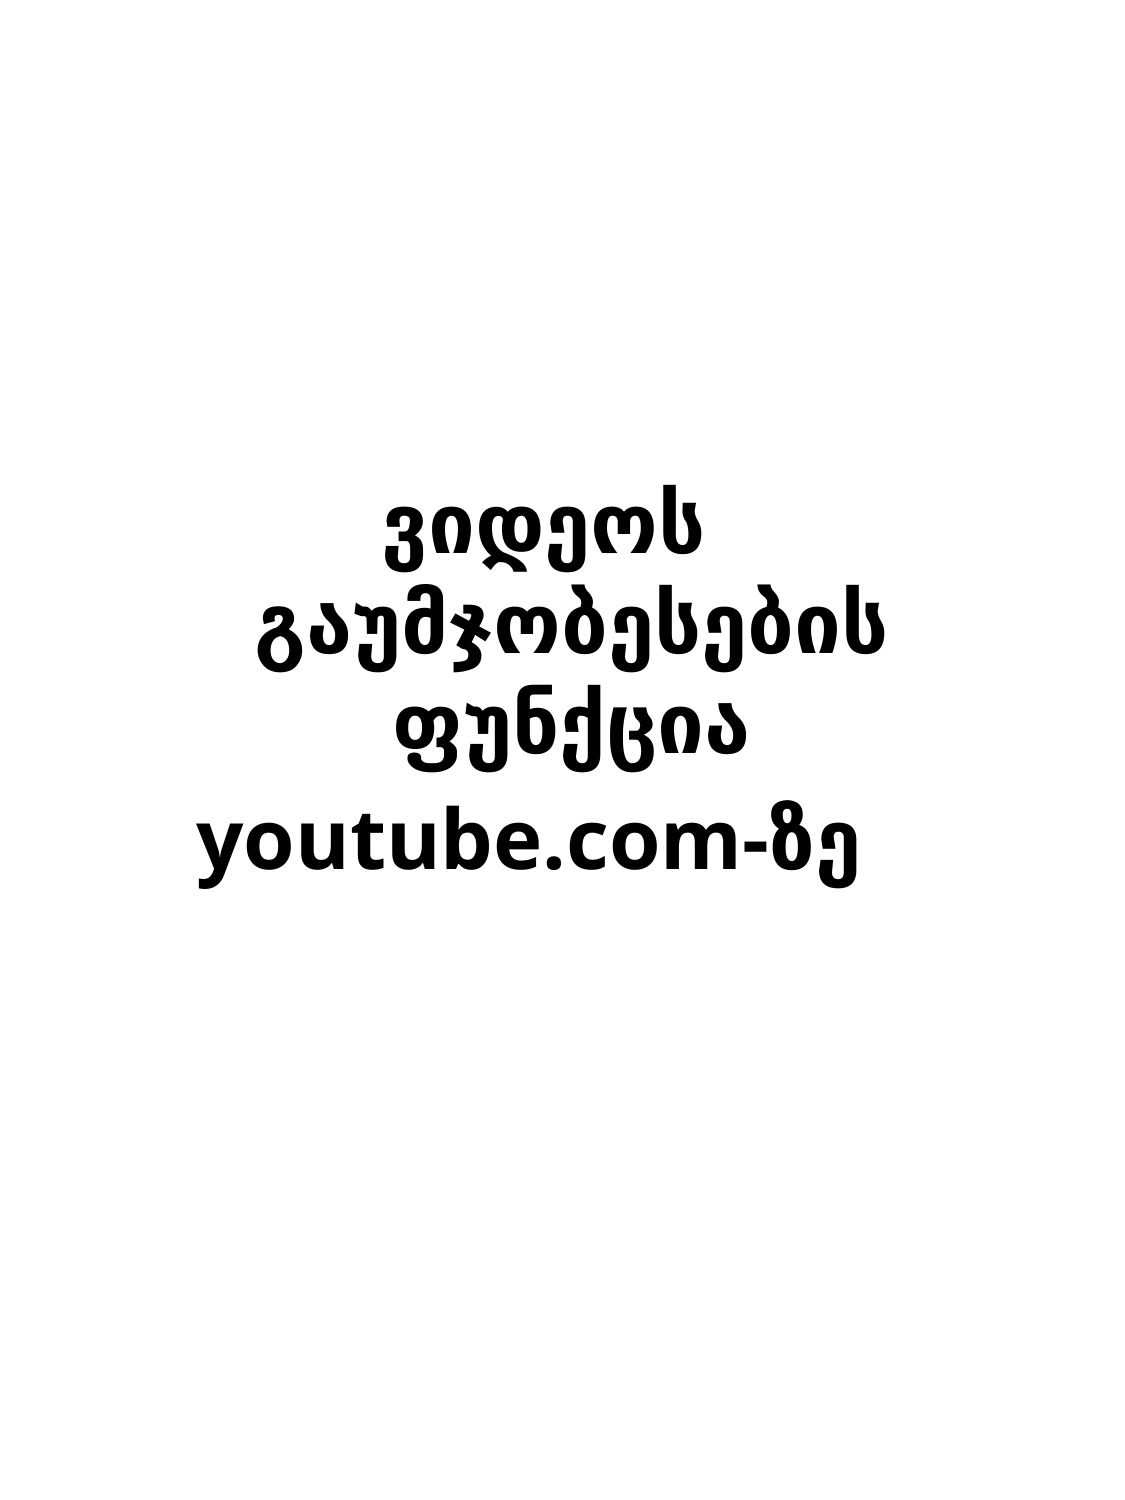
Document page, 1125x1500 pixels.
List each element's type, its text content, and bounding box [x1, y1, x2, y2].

text_box ვიდეოს გაუმჯობესების ფუნქცია youtube.com-ზე [49, 462, 1038, 563]
